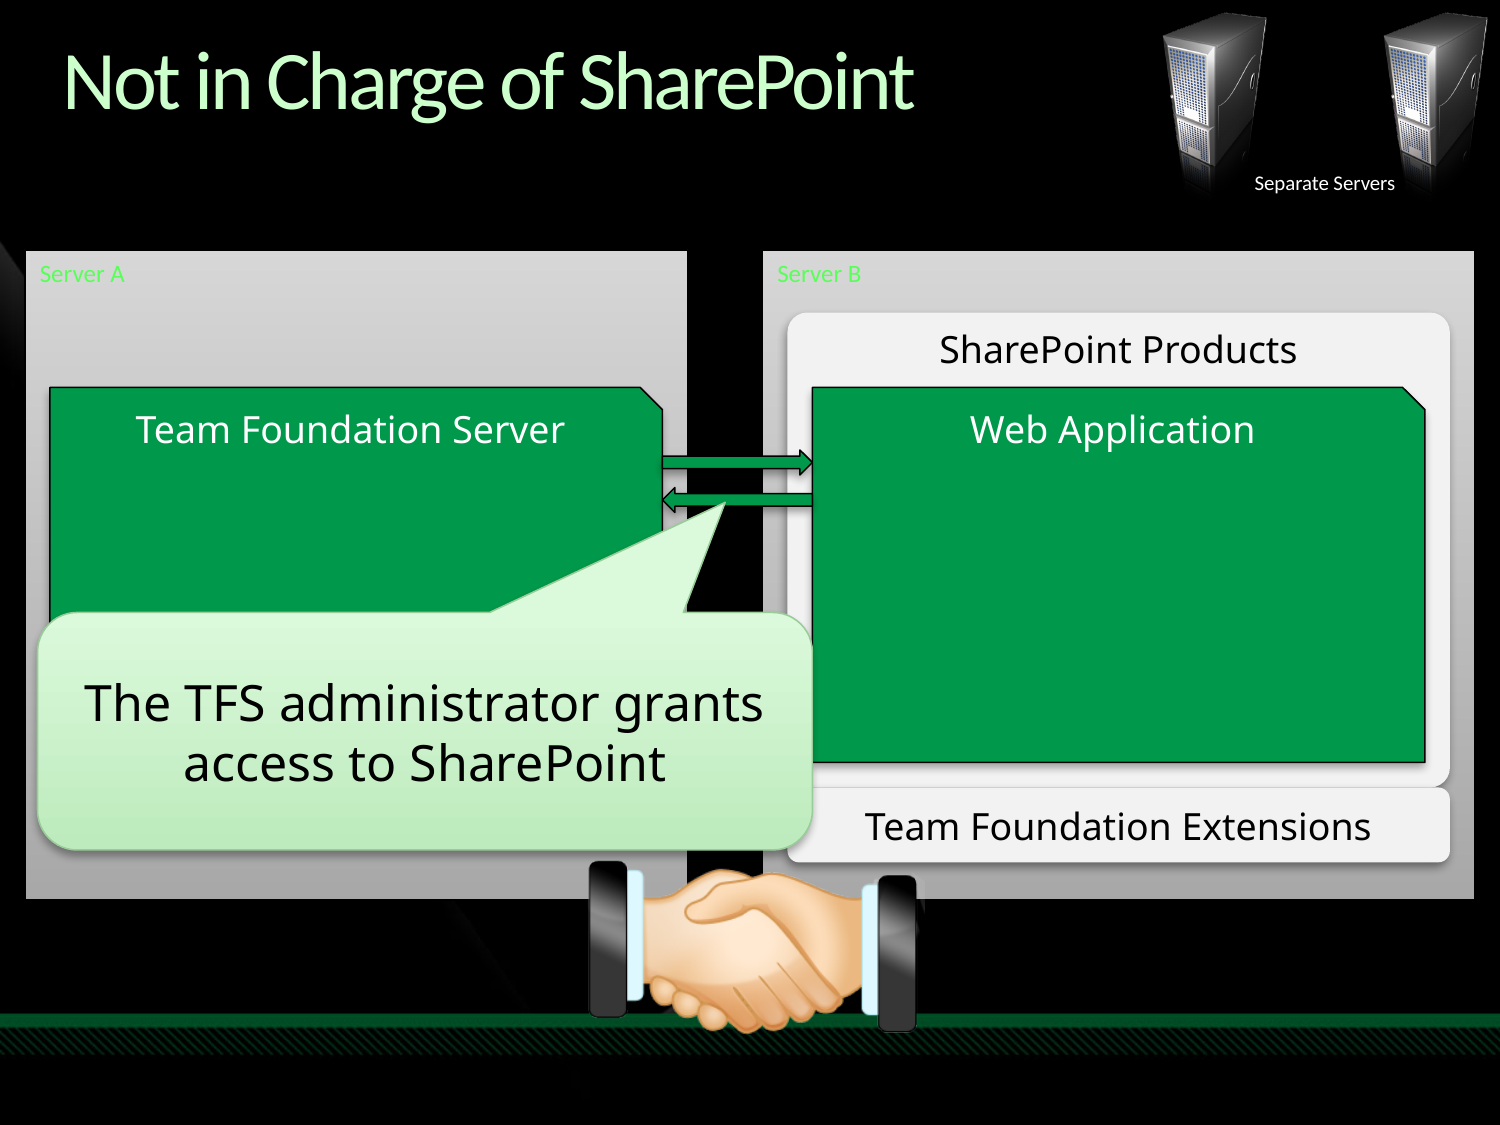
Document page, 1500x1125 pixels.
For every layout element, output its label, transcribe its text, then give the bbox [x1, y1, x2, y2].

picture [0, 0, 1500, 1125]
text_box [762, 249, 1476, 901]
text_box Team Foundation Extensions [931, 787, 1450, 863]
text_box SharePoint Products [787, 312, 1450, 786]
text_box Server A [24, 249, 300, 295]
text_box Server B [762, 249, 1038, 295]
text_box The TFS administrator grants access to SharePoint [36, 501, 814, 851]
text_box Web Application [811, 386, 1426, 764]
text_box [24, 249, 688, 901]
text_box [661, 449, 813, 476]
text_box Team Foundation Server [49, 386, 664, 621]
text_box [661, 486, 814, 514]
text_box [1149, 12, 1500, 220]
title Not in Charge of SharePoint [62, 37, 1143, 129]
